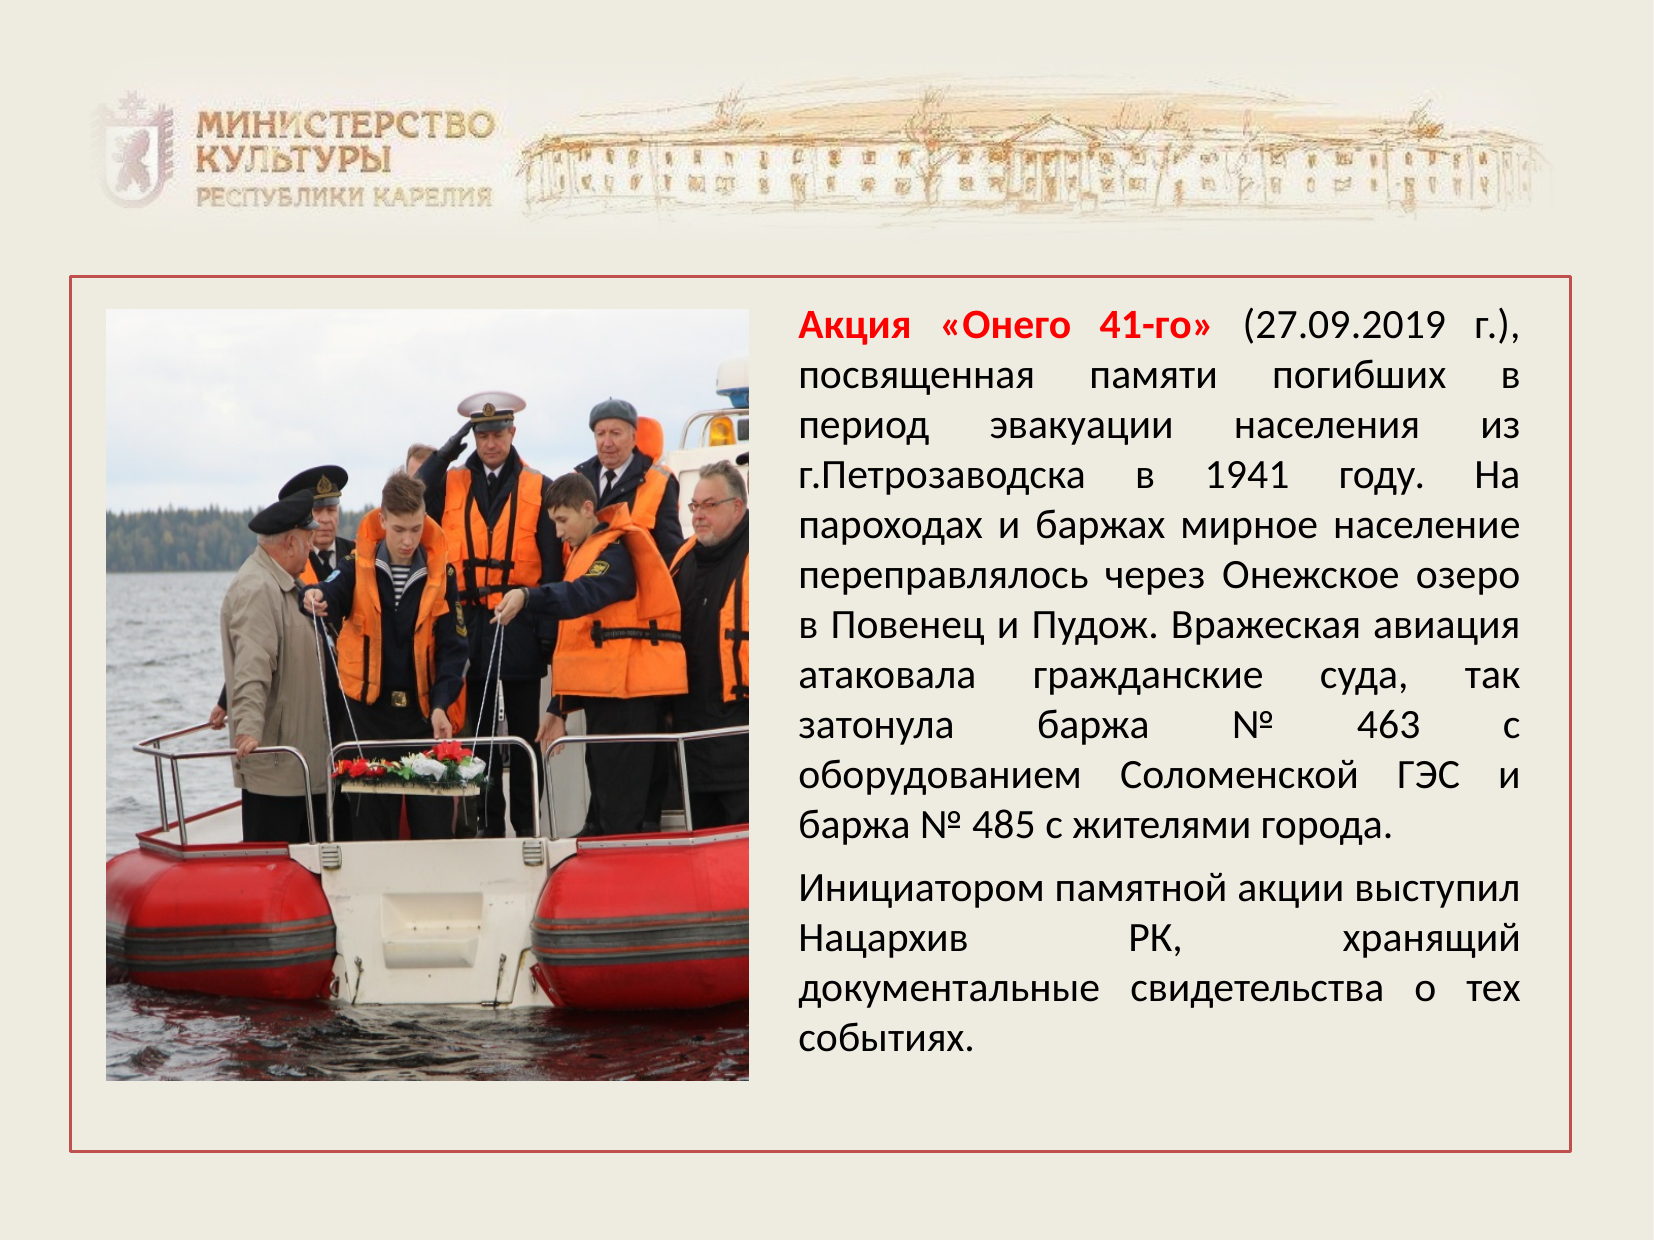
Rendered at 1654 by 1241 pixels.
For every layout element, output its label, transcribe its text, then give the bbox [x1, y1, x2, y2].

picture [105, 309, 749, 1081]
picture [71, 31, 1571, 253]
text_box Акция «Онего 41-го» (27.09.2019 г.), посвященная памяти погибших в период эвакуации населения из г.Петрозаводска в 1941 году. На пароходах и баржах мирное население переправлялось через Онежское озеро в Повенец и Пудож. Вражеская авиация атаковала гражданские суда, так затонула баржа № 463 с оборудованием Соломенской ГЭС и баржа № 485 с жителями города. Инициатором памятной акции выступил Нацархив РК, хранящий документальные свидетельства о тех событиях. [783, 289, 1536, 1067]
text_box [70, 276, 1571, 1152]
